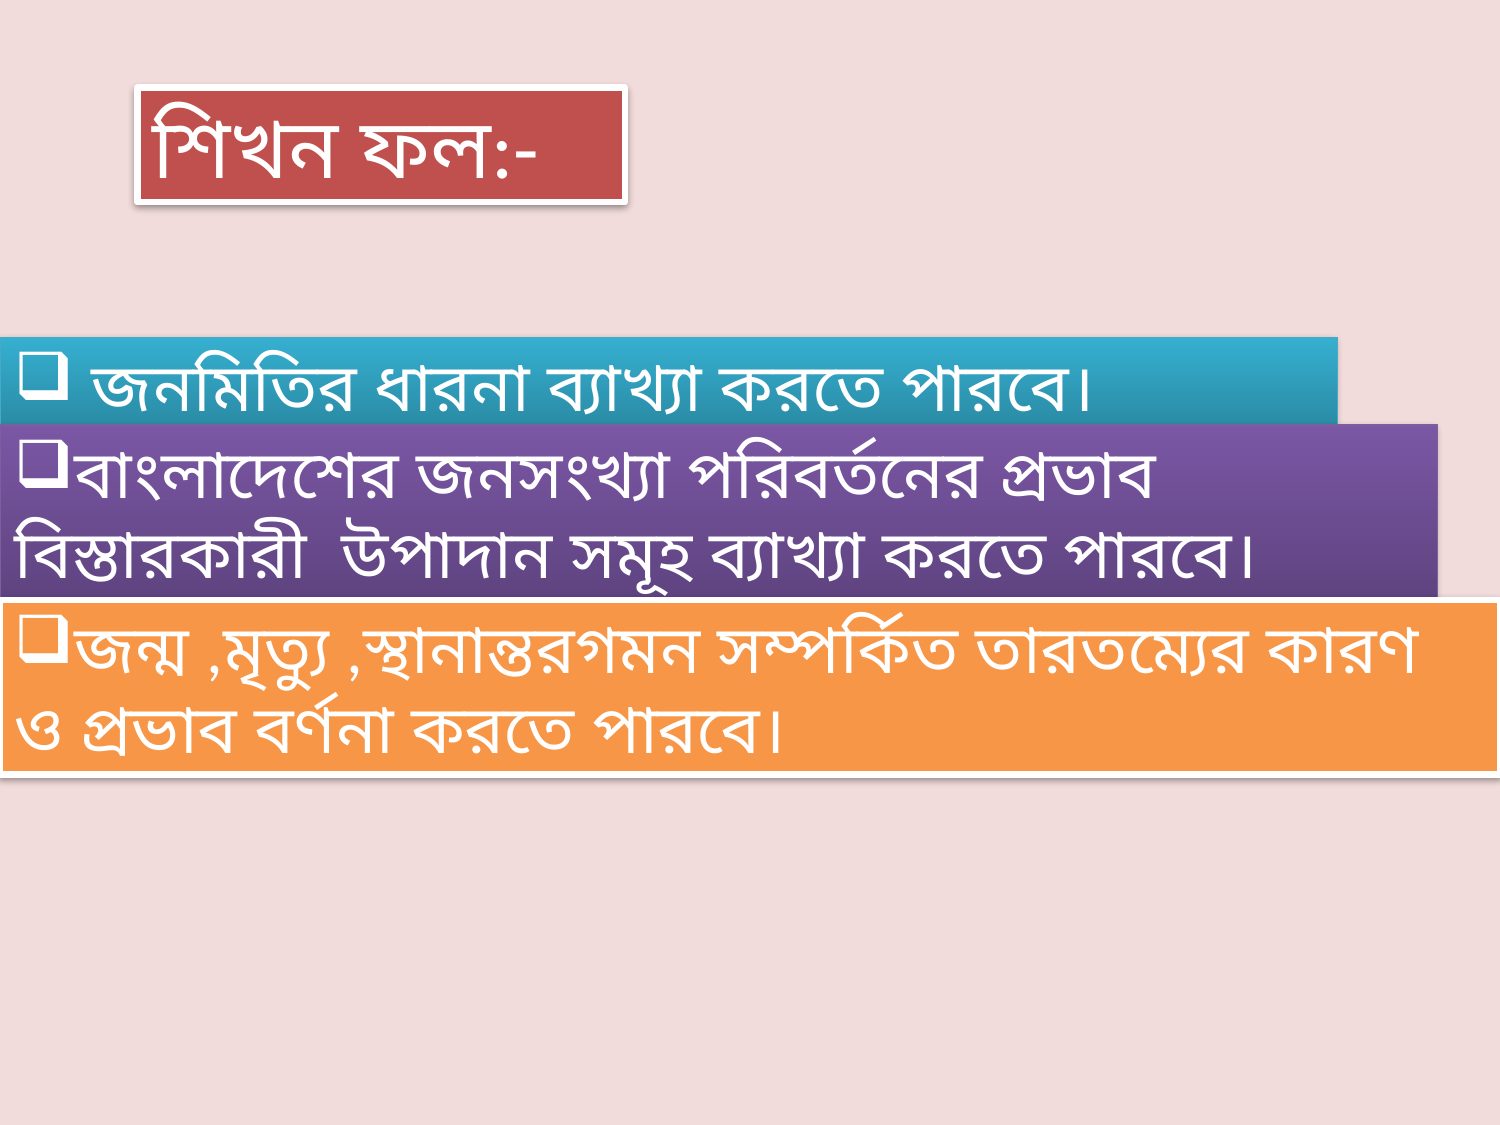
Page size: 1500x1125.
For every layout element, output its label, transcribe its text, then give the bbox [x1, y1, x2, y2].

text_box বাংলাদেশের জনসংখ্যা পরিবর্তনের প্রভাব বিস্তারকারী উপাদান সমূহ ব্যাখ্যা করতে পারবে। [0, 424, 1438, 595]
text_box জন্ম ,মৃত্যু ,স্থানান্তরগমন সম্পর্কিত তারতম্যের কারণ ও প্রভাব বর্ণনা করতে পারবে। [0, 597, 1500, 778]
text_box জনমিতির ধারনা ব্যাখ্যা করতে পারবে। [0, 337, 1338, 423]
text_box শিখন ফল:- [134, 84, 628, 205]
